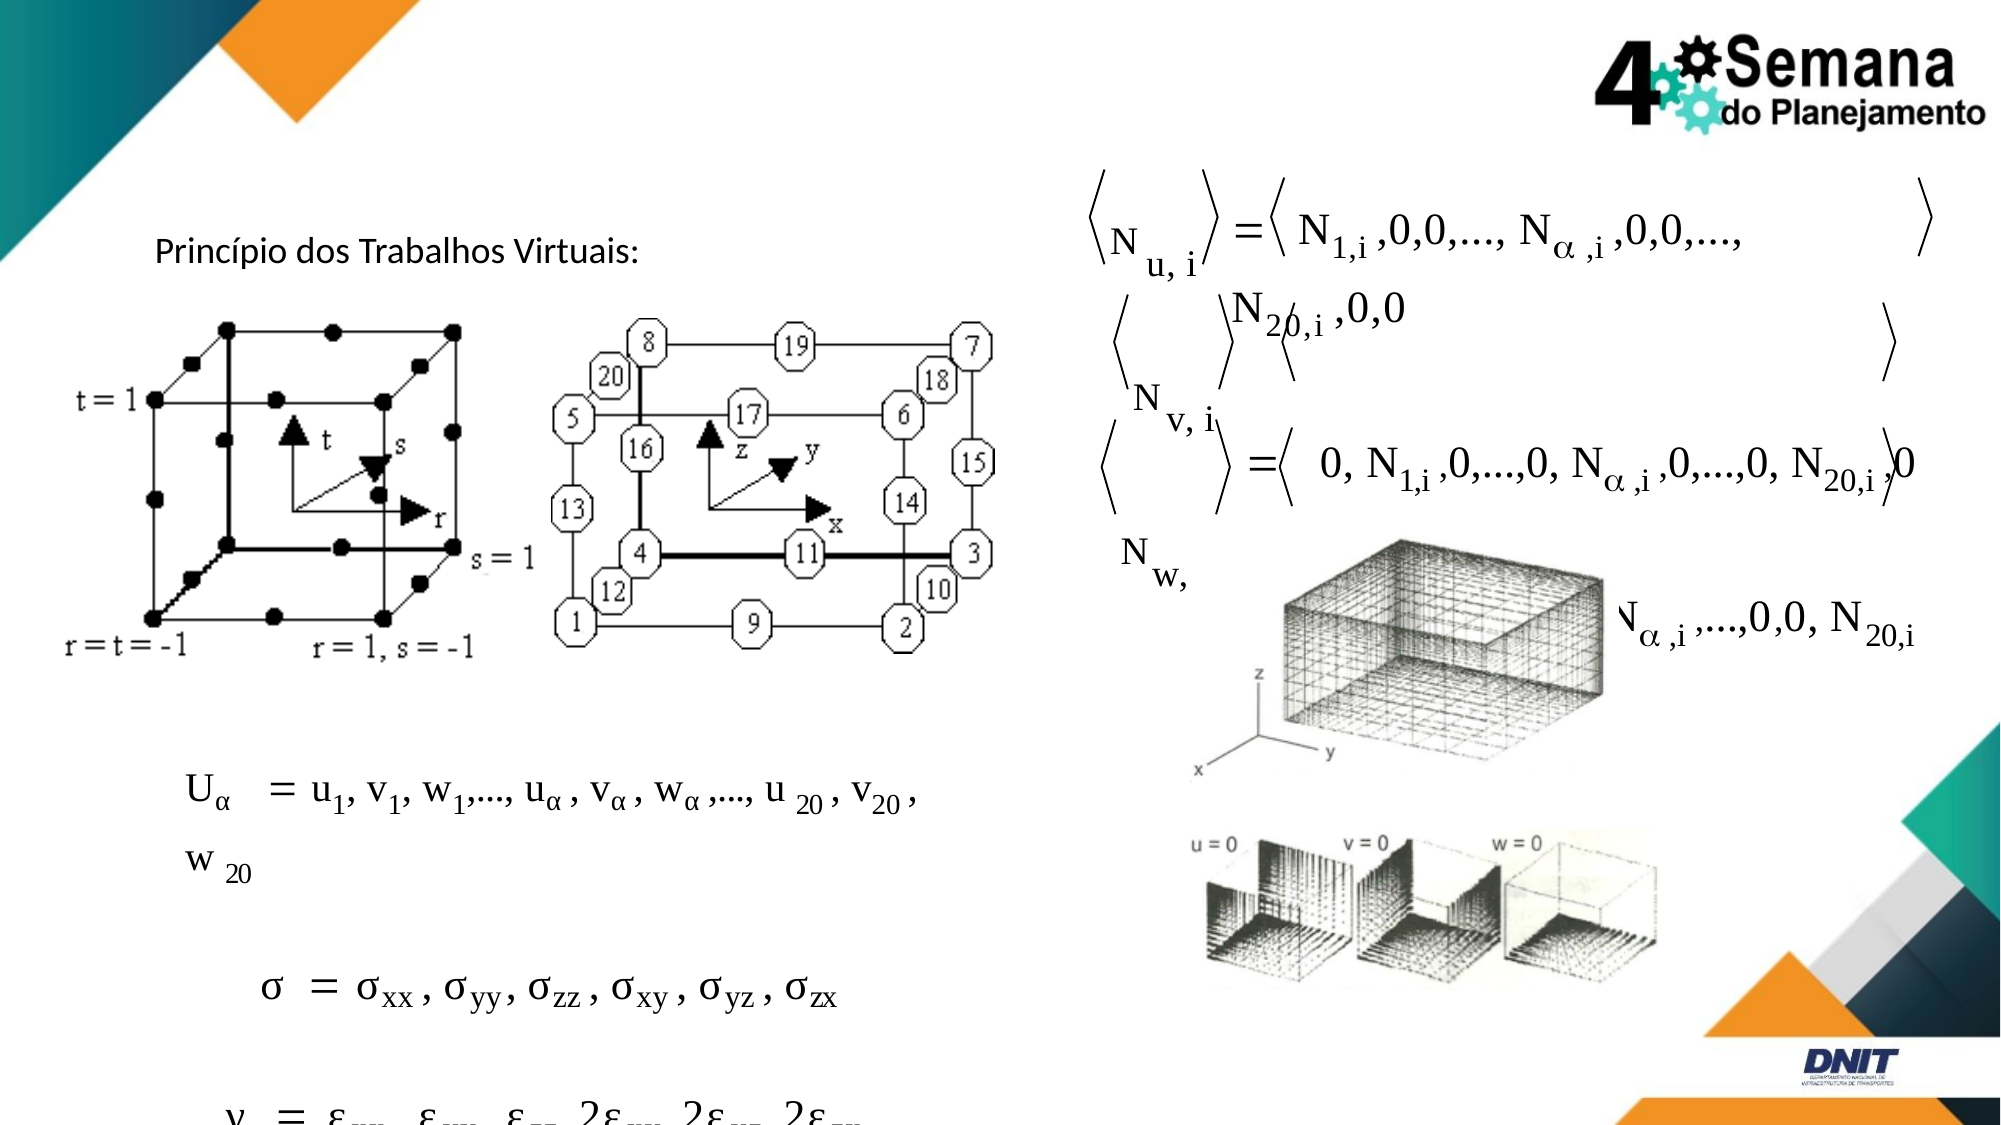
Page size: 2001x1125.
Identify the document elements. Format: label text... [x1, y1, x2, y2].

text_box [1089, 169, 1932, 516]
picture [0, 0, 2001, 1125]
text_box Uα  u1, v1, w1,..., uα , vα , wα ,..., u 20 , v20 , w 20 σ  σxx , σyy, σzz , σxy , σyz , σzx γ  εxx , εyy, εzz ,2εxy ,2εyz ,2εzx [178, 749, 948, 1125]
text_box Princípio dos Trabalhos Virtuais: [139, 218, 682, 279]
